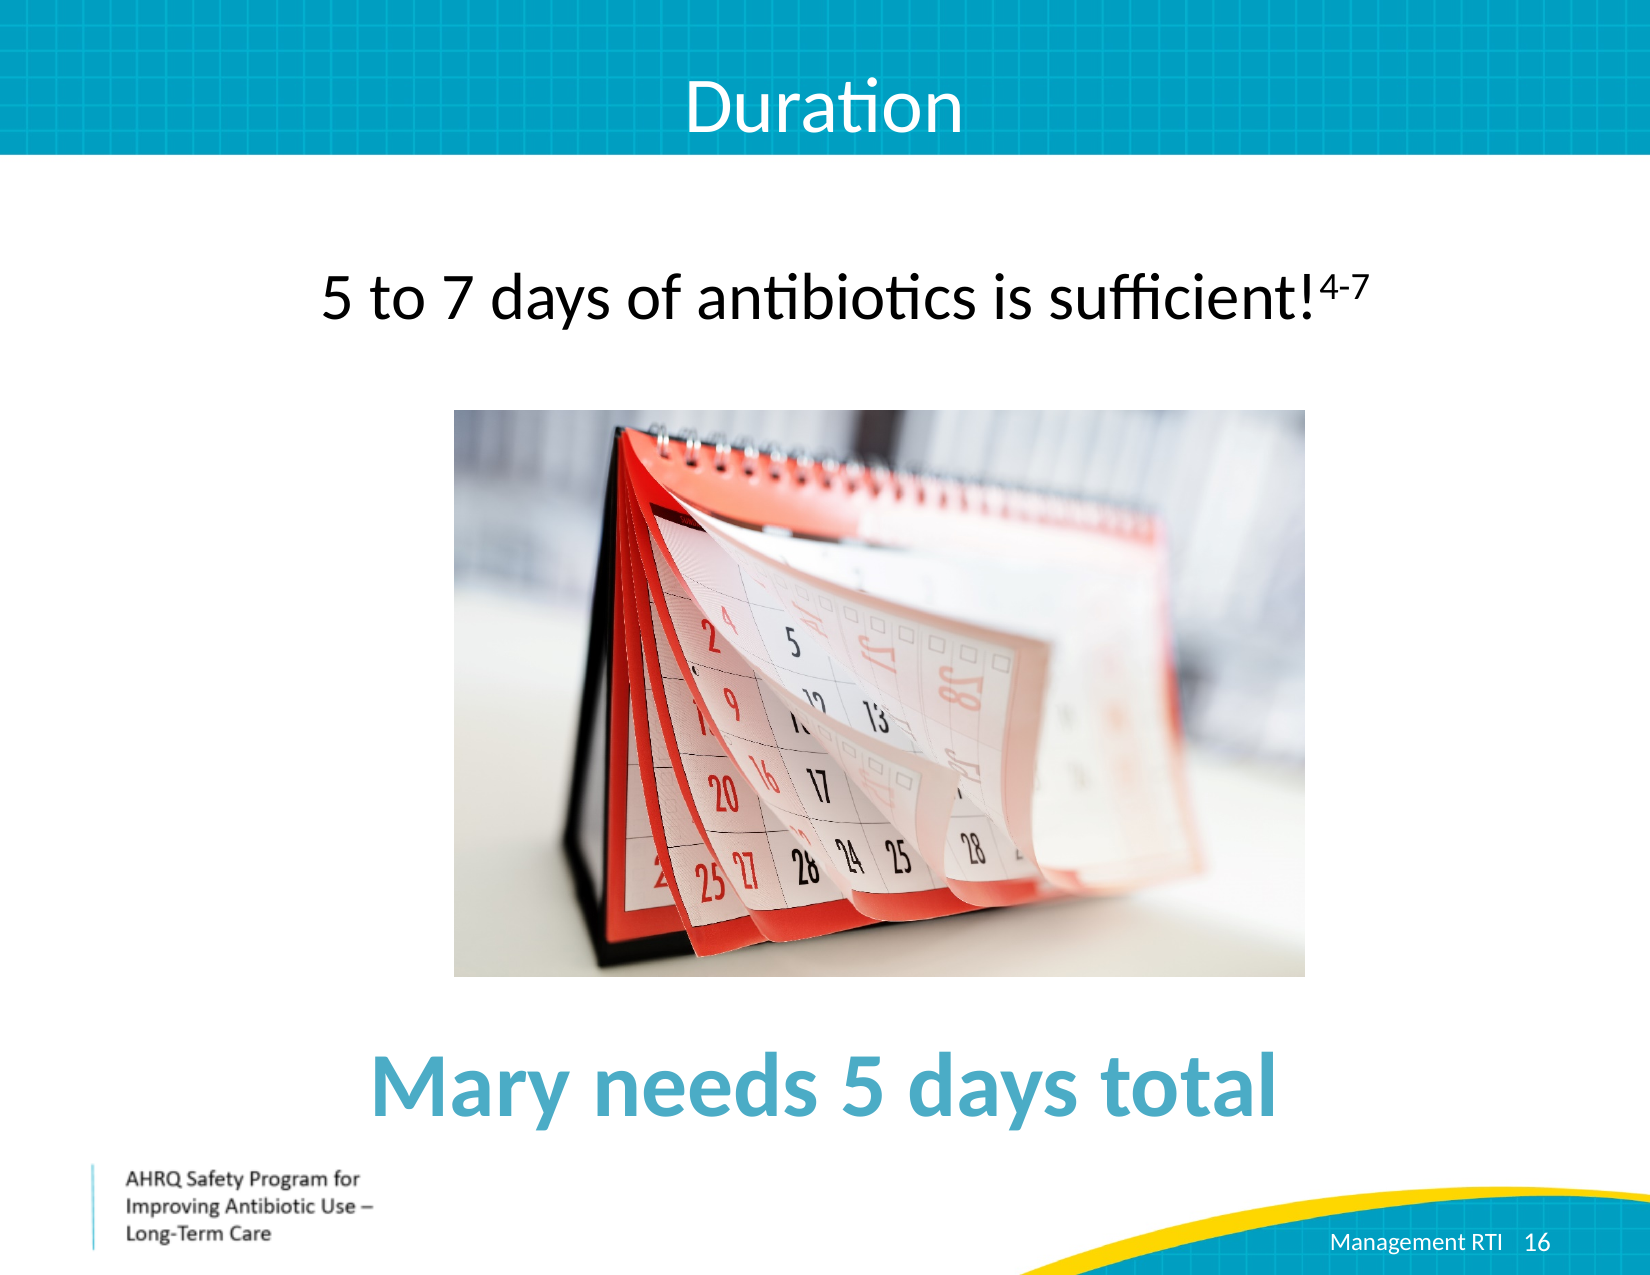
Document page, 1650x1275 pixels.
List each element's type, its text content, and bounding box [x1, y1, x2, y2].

list 5 to 7 days of antibiotics is sufficient!4-7 [238, 244, 1453, 426]
title Duration [82, 51, 1568, 150]
list Mary needs 5 days total [37, 1016, 1613, 1155]
picture [0, 0, 1650, 1275]
slide_number 16 [1487, 1207, 1568, 1275]
